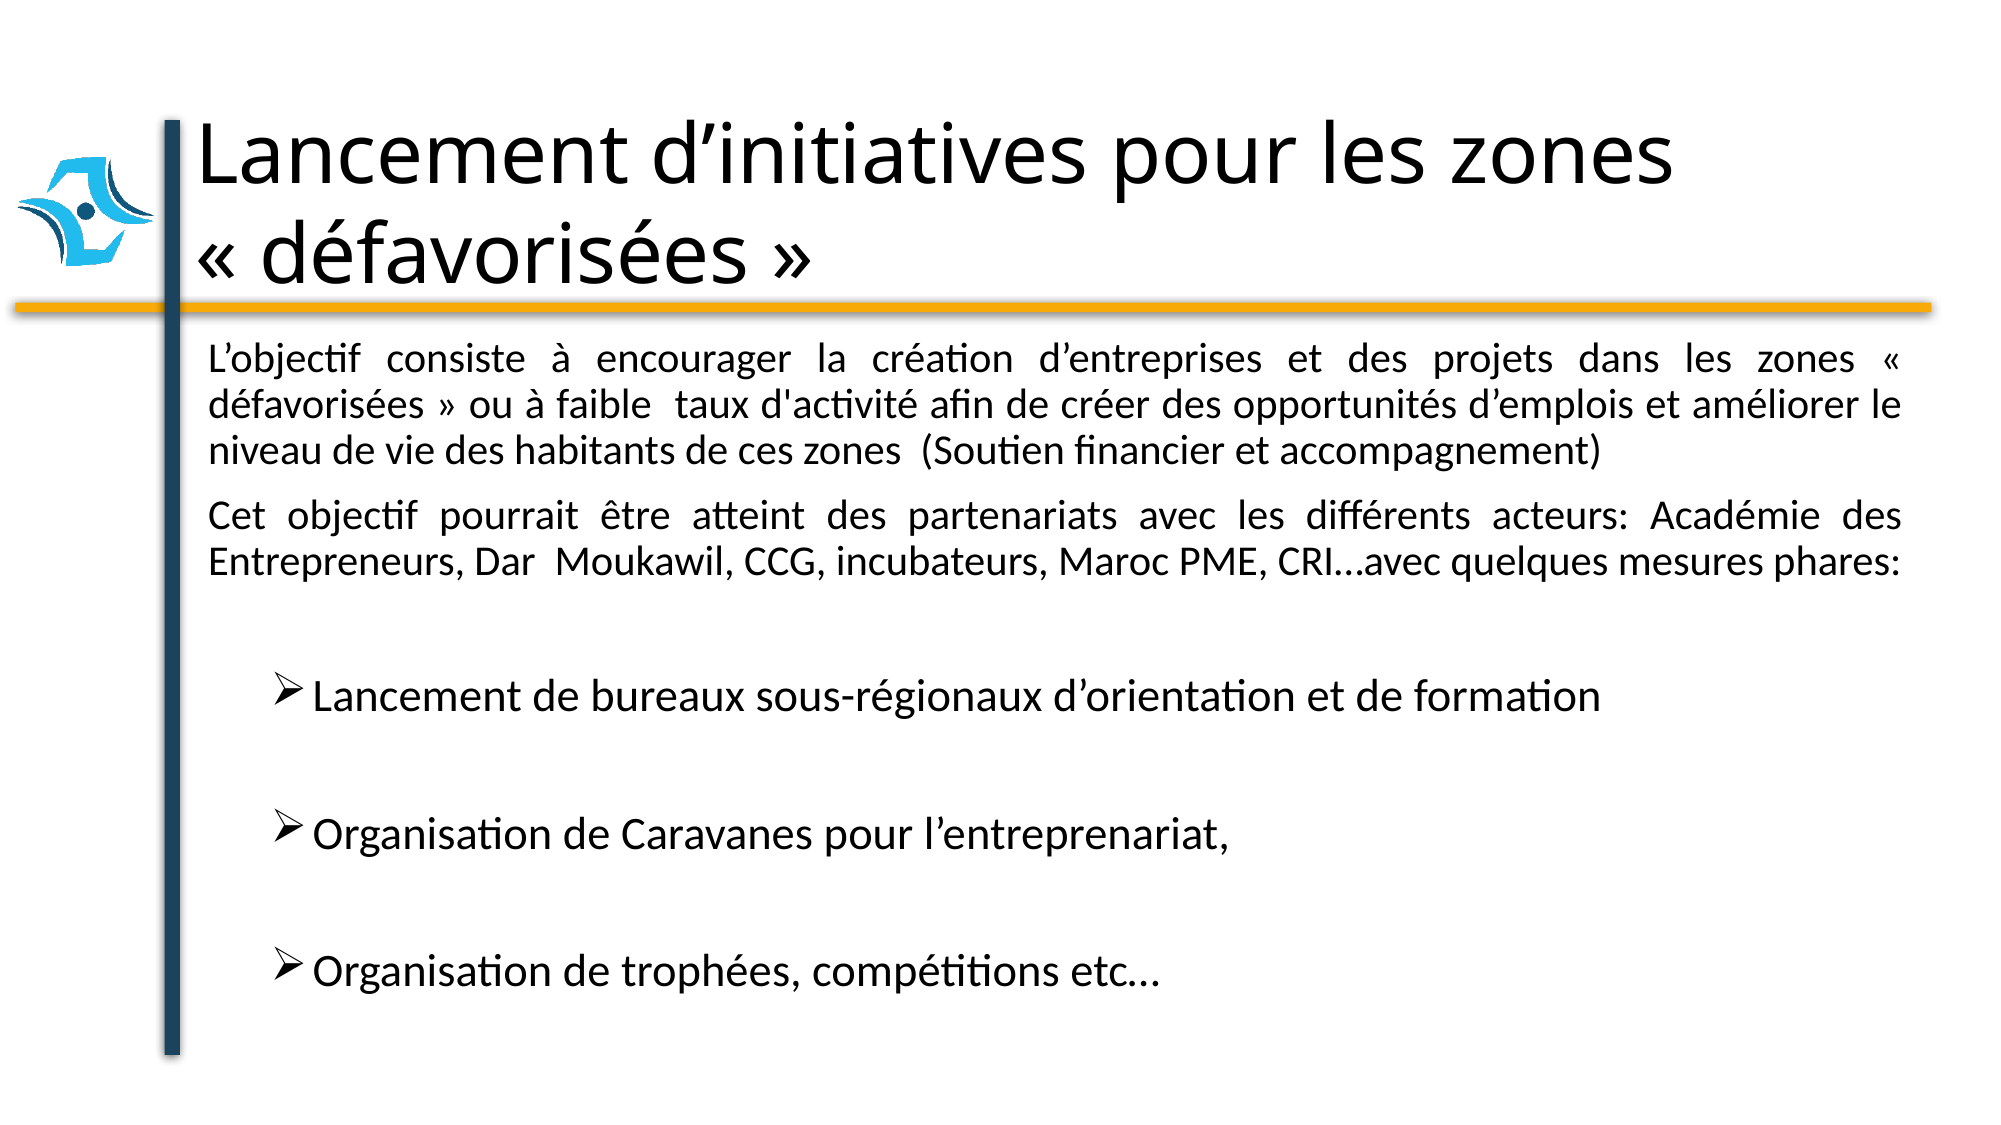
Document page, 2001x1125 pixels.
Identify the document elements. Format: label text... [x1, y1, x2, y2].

title Lancement d’initiatives pour les zones « défavorisées » [193, 98, 2000, 301]
picture [0, 116, 182, 306]
list L’objectif consiste à encourager la création d’entreprises et des projets dans les zones « défavorisées » ou à faible taux d'activité afin de créer des opportunités d’emplois et améliorer le niveau de vie des habitants de ces zones (Soutien financier et accompagnement) Cet objectif pourrait être atteint des partenariats avec les différents acteurs: Académie des Entrepreneurs, Dar Moukawil, CCG, incubateurs, Maroc PME, CRI…avec quelques mesures phares: Lancement de bureaux sous-régionaux d’orientation et de formation Organisation de Caravanes pour l’entreprenariat, Organisation de trophées, compétitions etc… [193, 328, 1919, 1055]
